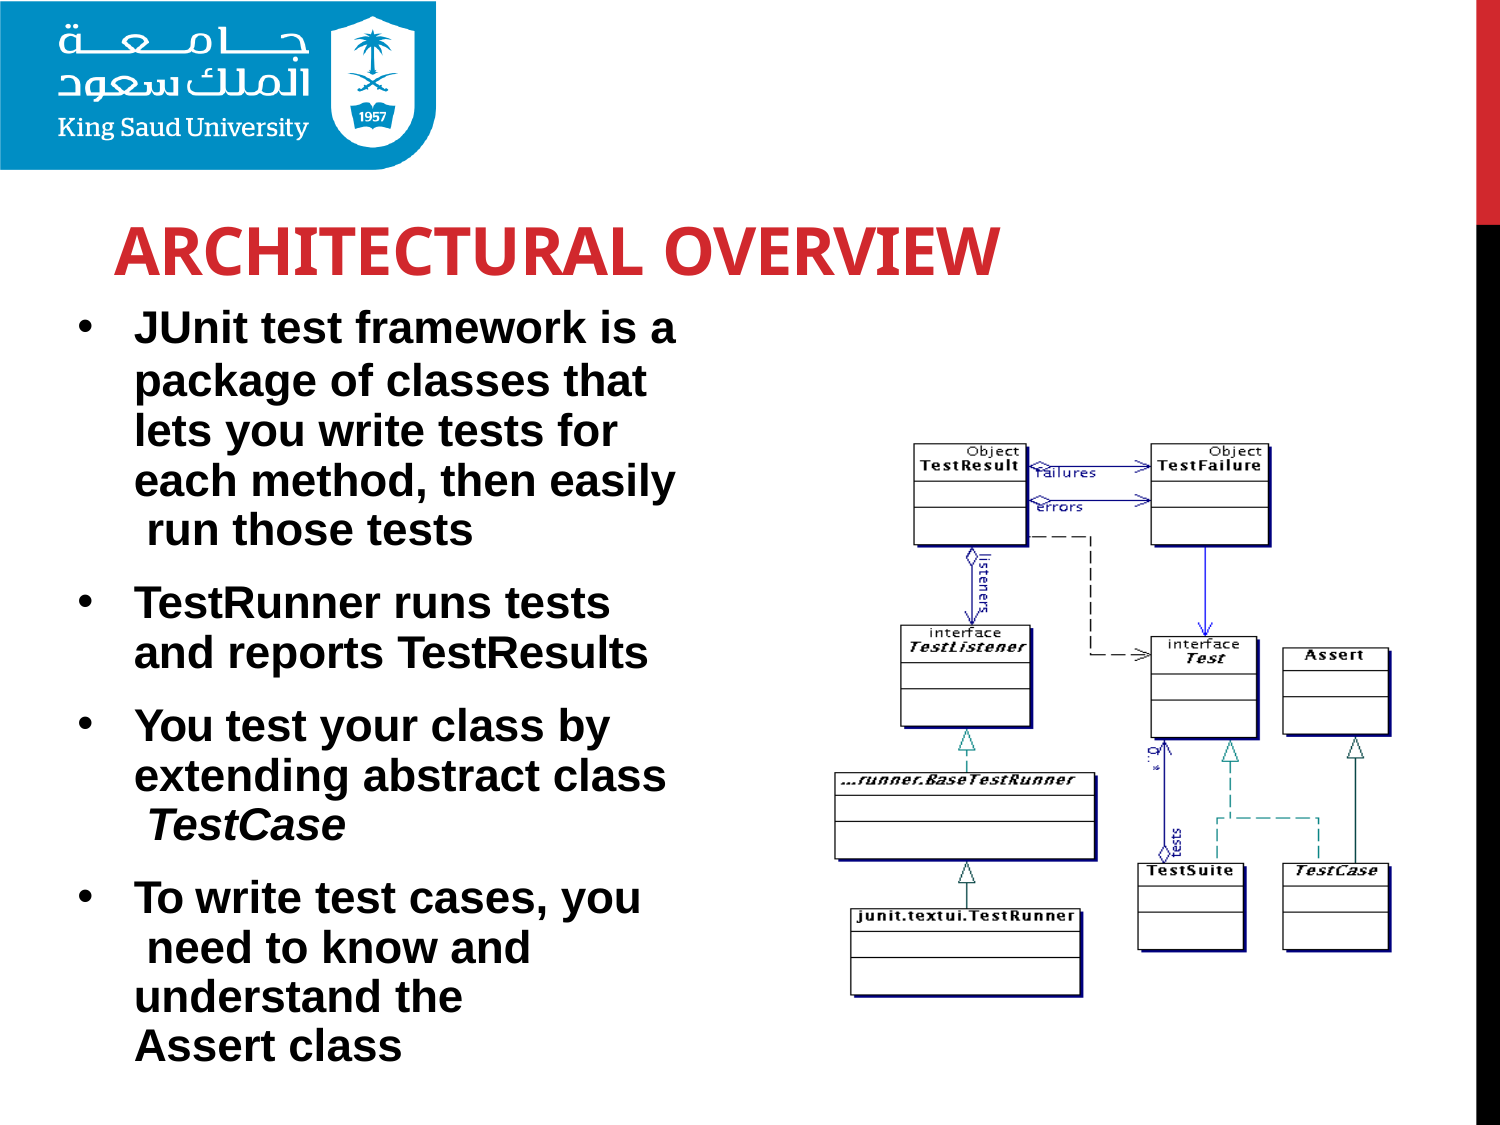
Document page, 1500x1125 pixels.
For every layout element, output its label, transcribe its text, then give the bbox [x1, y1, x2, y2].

text_box [0, 0, 438, 175]
title ARCHITECTURAL OVERVIEW [112, 208, 1147, 397]
text_box JUnit test framework is a package of classes that lets you write tests for each method, then easily run those tests TestRunner runs tests and reports TestResults You test your class by extending abstract class TestCase To write test cases, you need to know and understand the Assert class [75, 306, 683, 1071]
text_box [762, 425, 1463, 1050]
